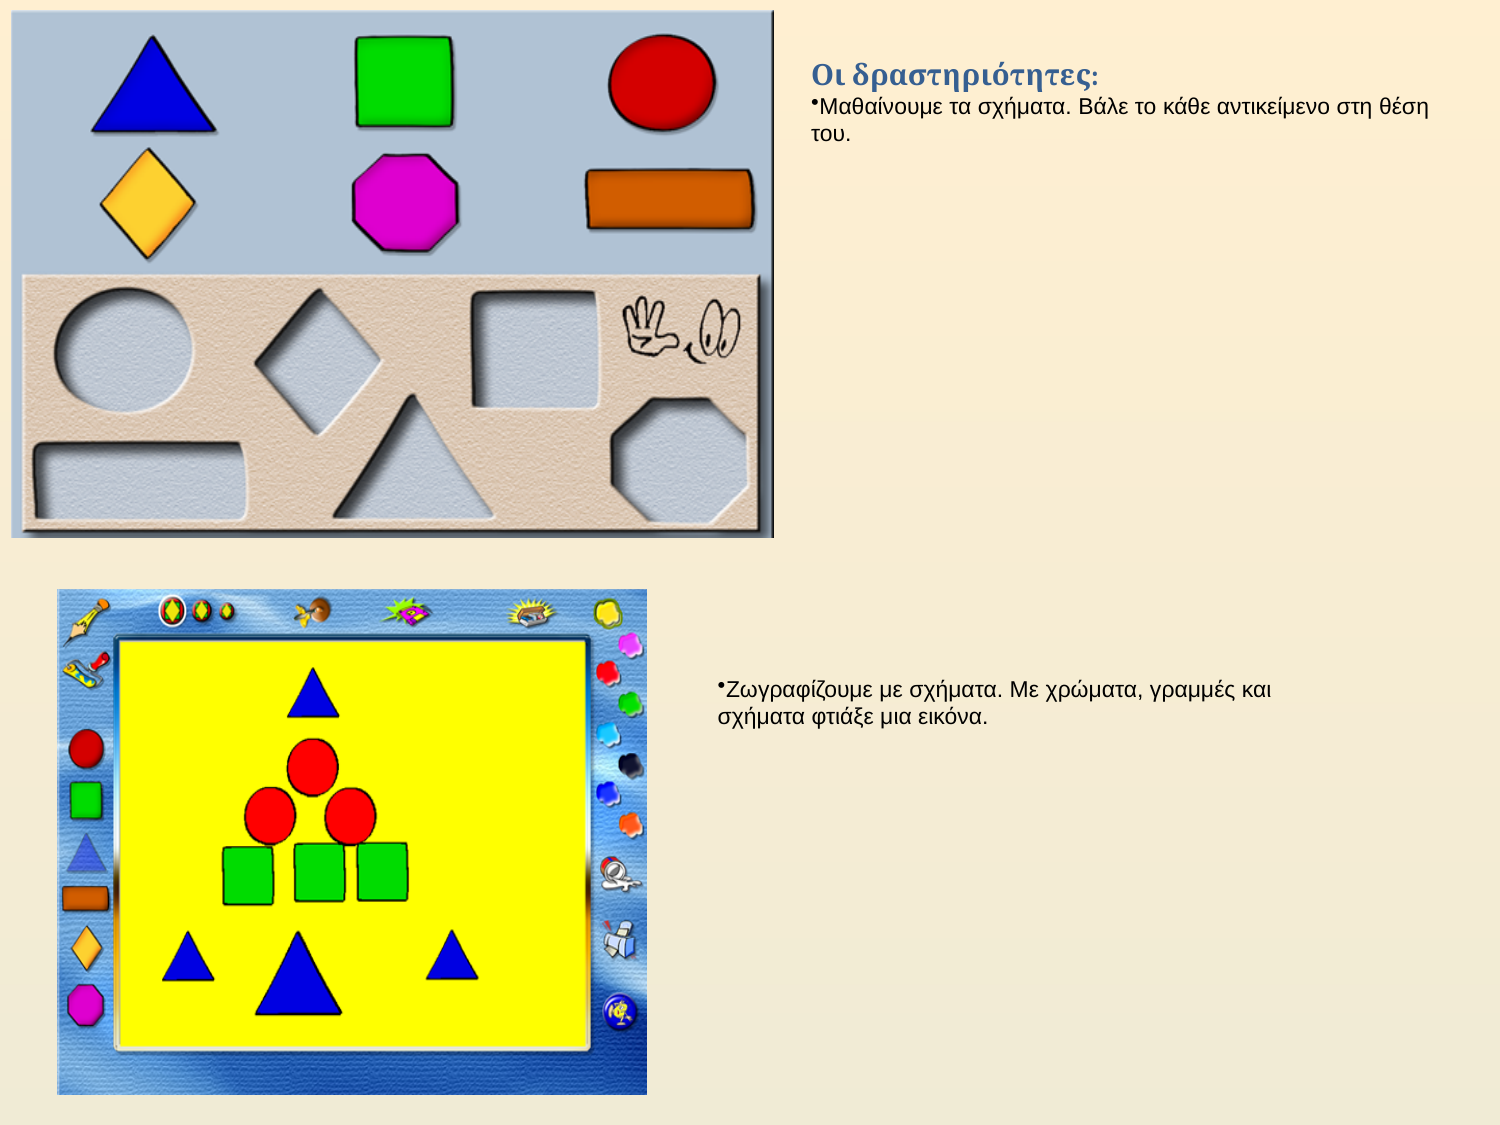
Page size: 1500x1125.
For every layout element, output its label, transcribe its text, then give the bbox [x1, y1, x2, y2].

text_box Οι δραστηριότητες: Μαθαίνουμε τα σχήματα. Βάλε το κάθε αντικείμενο στη θέση του. [773, 6, 1459, 191]
picture [57, 589, 647, 1095]
picture [10, 10, 774, 538]
text_box Ζωγραφίζουμε με σχήματα. Με χρώματα, γραμμές και σχήματα φτιάξε μια εικόνα. [702, 666, 1352, 782]
